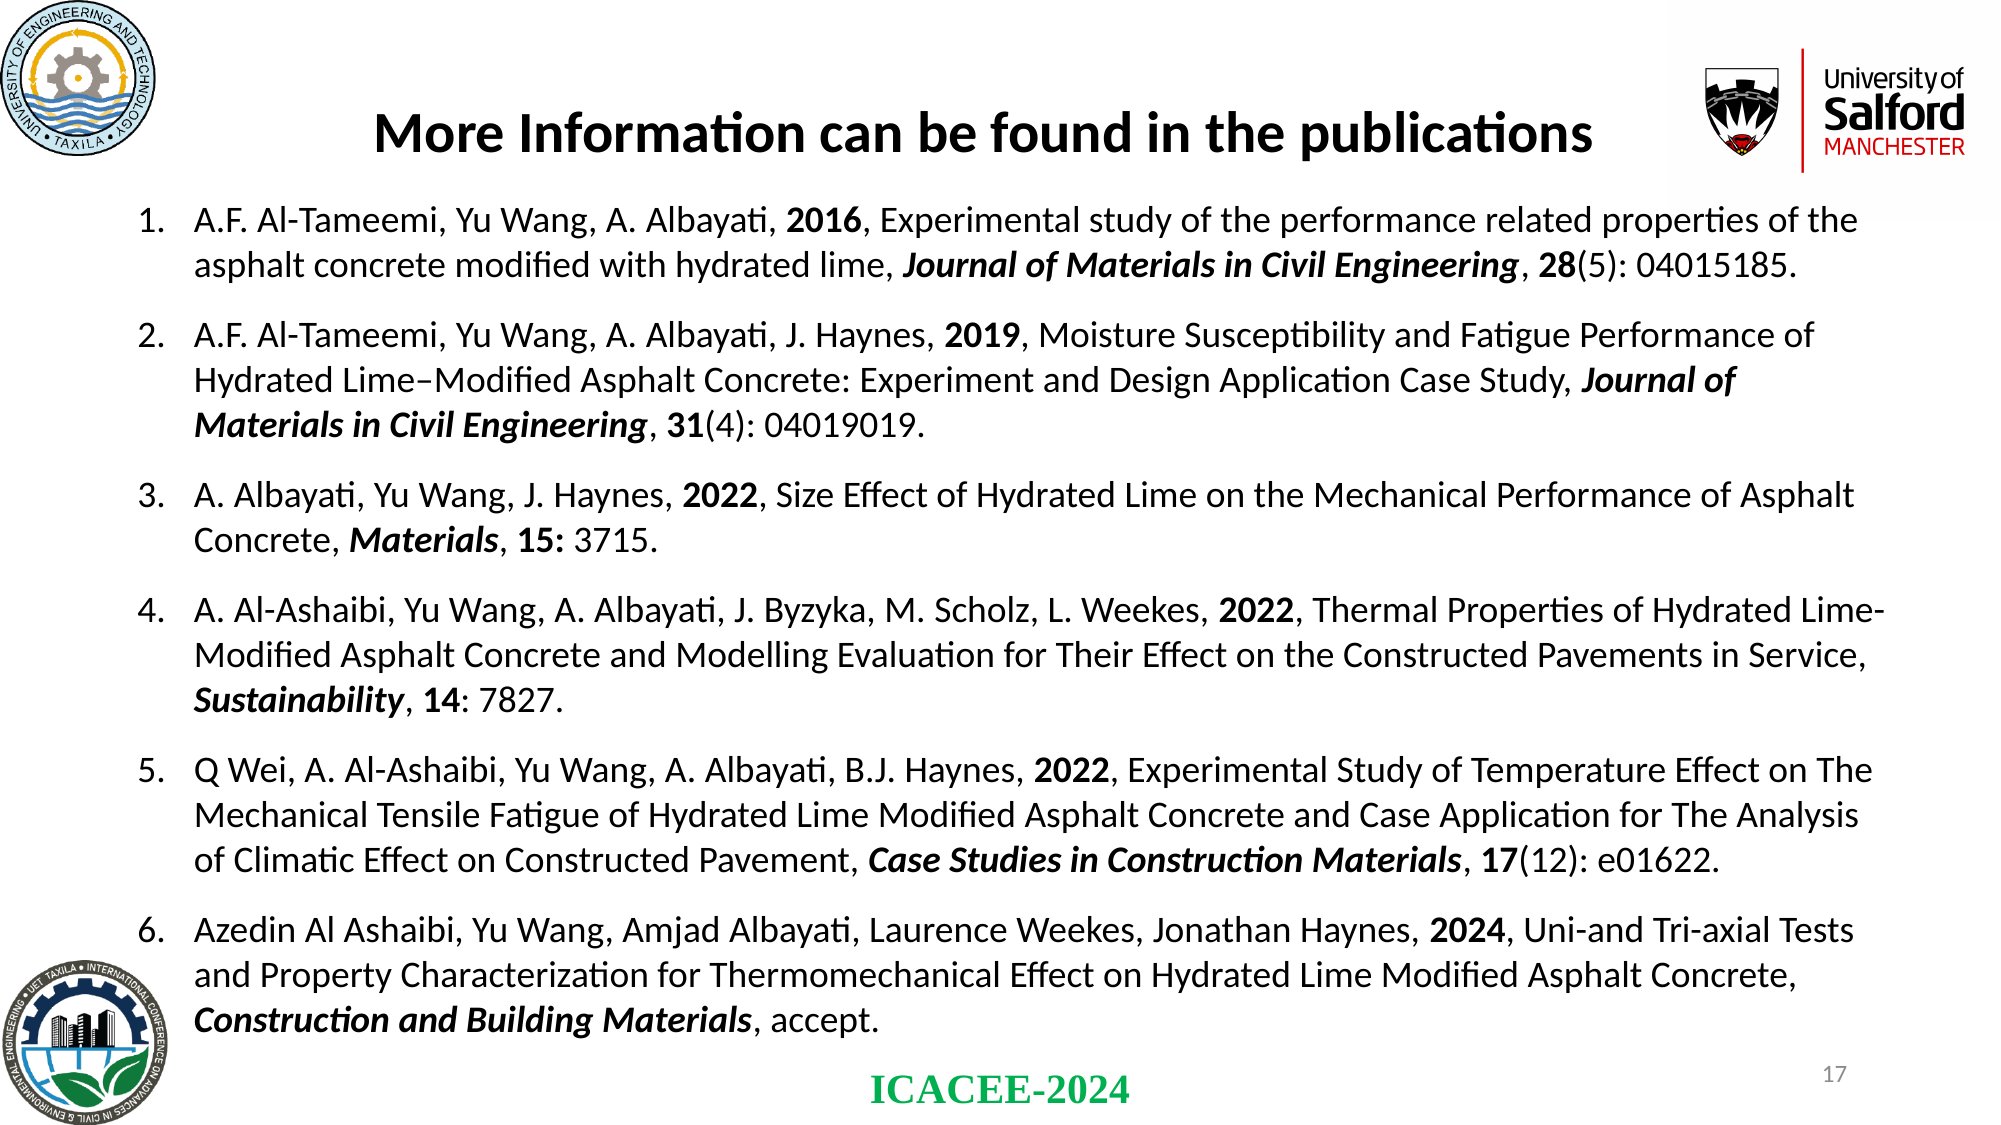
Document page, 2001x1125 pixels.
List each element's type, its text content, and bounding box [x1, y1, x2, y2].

slide_number 17 [1412, 1048, 1863, 1103]
text_box ICACEE-2024 [824, 1054, 1175, 1119]
picture [0, 956, 171, 1125]
picture [1666, 0, 2000, 222]
text_box A.F. Al-Tameemi, Yu Wang, A. Albayati, 2016, Experimental study of the performance related properties of the asphalt concrete modified with hydrated lime, Journal of Materials in Civil Engineering, 28(5): 04015185. A.F. Al-Tameemi, Yu Wang, A. Albayati, J. Haynes, 2019, Moisture Susceptibility and Fatigue Performance of Hydrated Lime–Modified Asphalt Concrete: Experiment and Design Application Case Study, Journal of Materials in Civil Engineering, 31(4): 04019019. A. Albayati, Yu Wang, J. Haynes, 2022, Size Effect of Hydrated Lime on the Mechanical Performance of Asphalt Concrete, Materials, 15: 3715. A. Al-Ashaibi, Yu Wang, A. Albayati, J. Byzyka, M. Scholz, L. Weekes, 2022, Thermal Properties of Hydrated Lime-Modified Asphalt Concrete and Modelling Evaluation for Their Effect on the Constructed Pavements in Service, Sustainability, 14: 7827. Q Wei, A. Al-Ashaibi, Yu Wang, A. Albayati, B.J. Haynes, 2022, Experimental Study of Temperature Effect on The Mechanical Tensile Fatigue of Hydrated Lime Modified Asphalt Concrete and Case Application for The Analysis of Climatic Effect on Constructed Pavement, Case Studies in Construction Materials, 17(12): e01622. Azedin Al Ashaibi, Yu Wang, Amjad Albayati, Laurence Weekes, Jonathan Haynes, 2024, Uni-and Tri-axial Tests and Property Characterization for Thermomechanical Effect on Hydrated Lime Modified Asphalt Concrete, Construction and Building Materials, accept. [122, 187, 1908, 1048]
text_box More Information can be found in the publications [313, 86, 1666, 172]
picture [0, 0, 156, 156]
